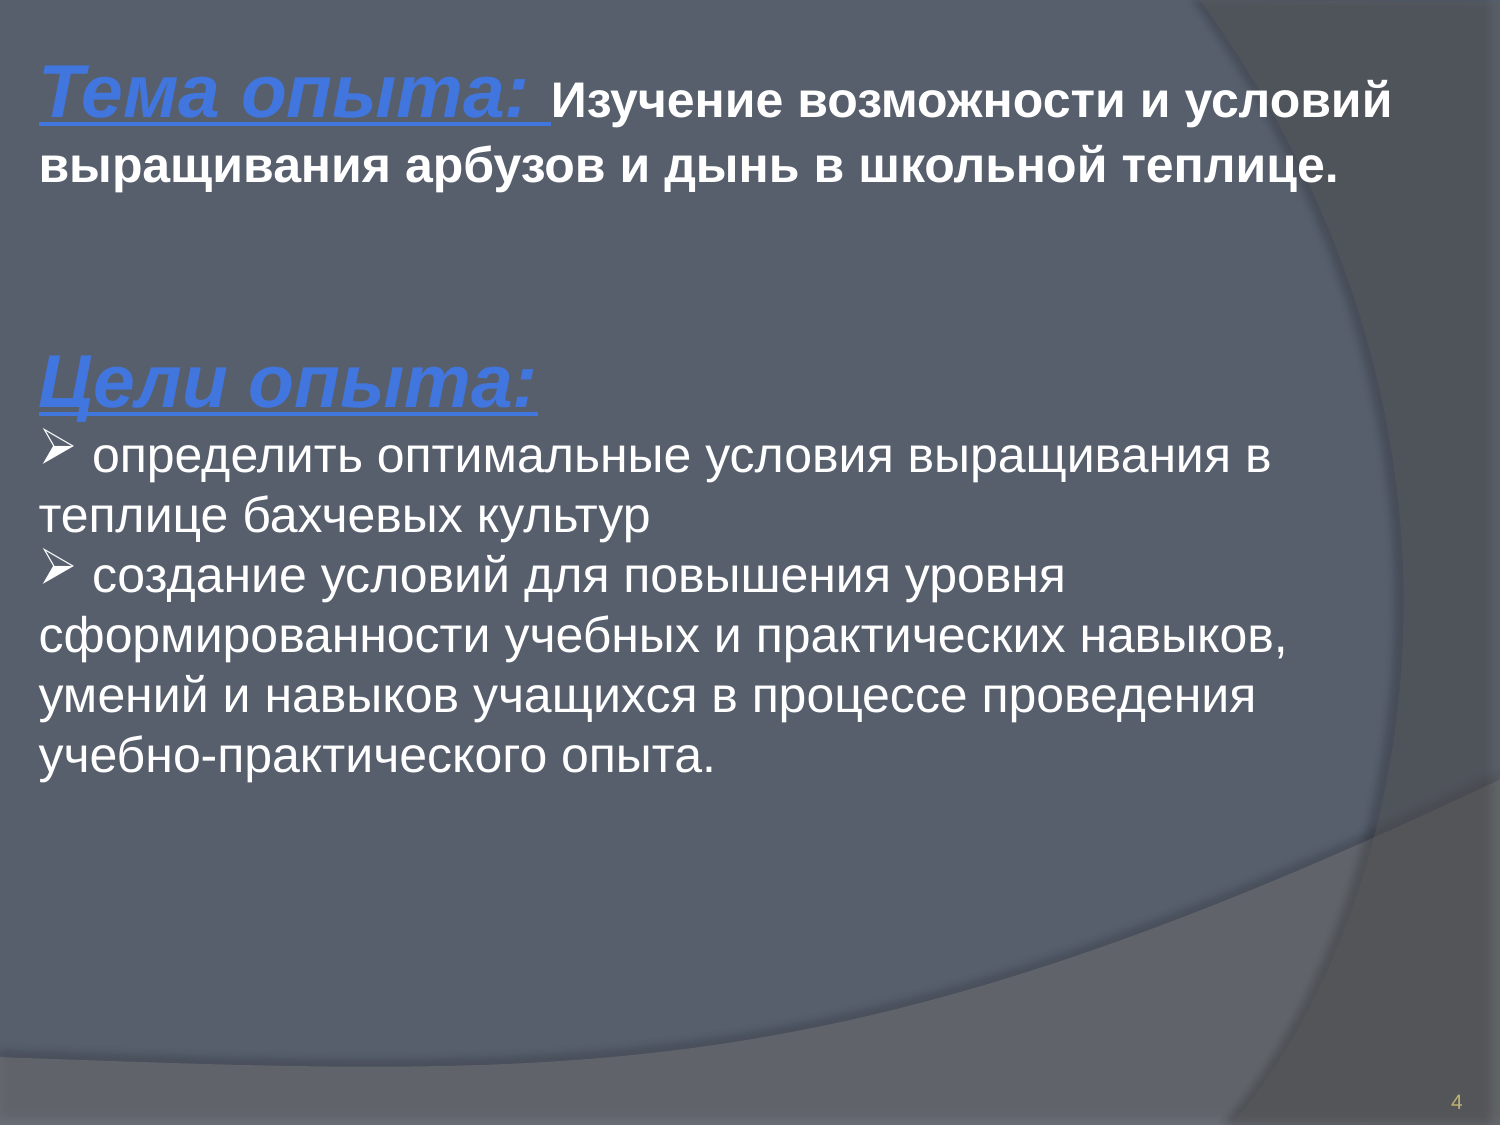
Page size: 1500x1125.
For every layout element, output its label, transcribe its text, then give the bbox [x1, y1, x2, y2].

text_box Тема опыта: Изучение возможности и условий выращивания арбузов и дынь в школьной теплице. Цели опыта: определить оптимальные условия выращивания в теплице бахчевых культур создание условий для повышения уровня сформированности учебных и практических навыков, умений и навыков учащихся в процессе проведения учебно-практического опыта. [23, 35, 1430, 881]
slide_number 4 [1337, 1053, 1463, 1114]
